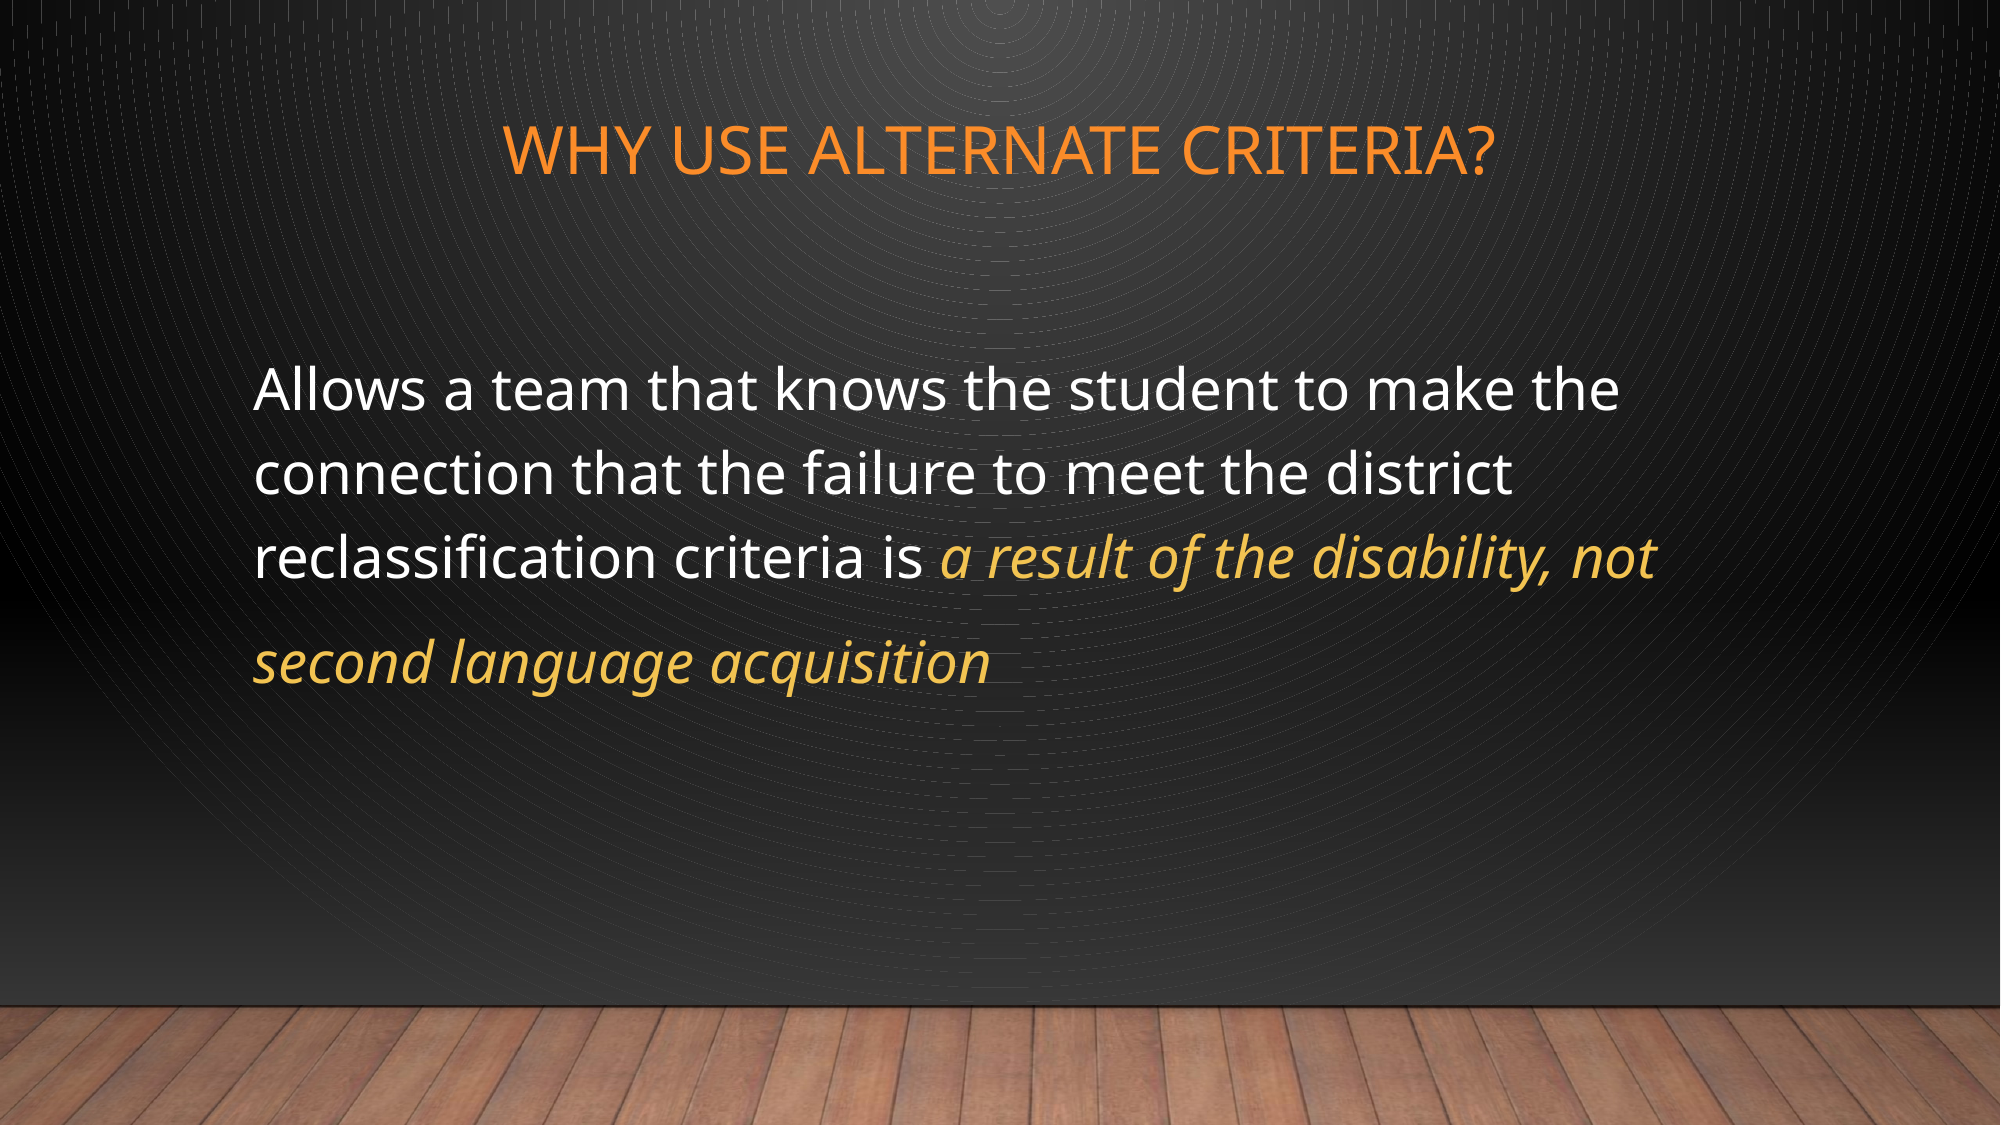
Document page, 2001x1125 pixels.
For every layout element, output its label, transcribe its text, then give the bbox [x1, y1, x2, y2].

picture [0, 1005, 2000, 1125]
list Allows a team that knows the student to make the connection that the failure to meet the district reclassification criteria is a result of the disability, not second language acquisition [238, 330, 1763, 827]
title Why use alternate criteria? [238, 67, 1763, 240]
